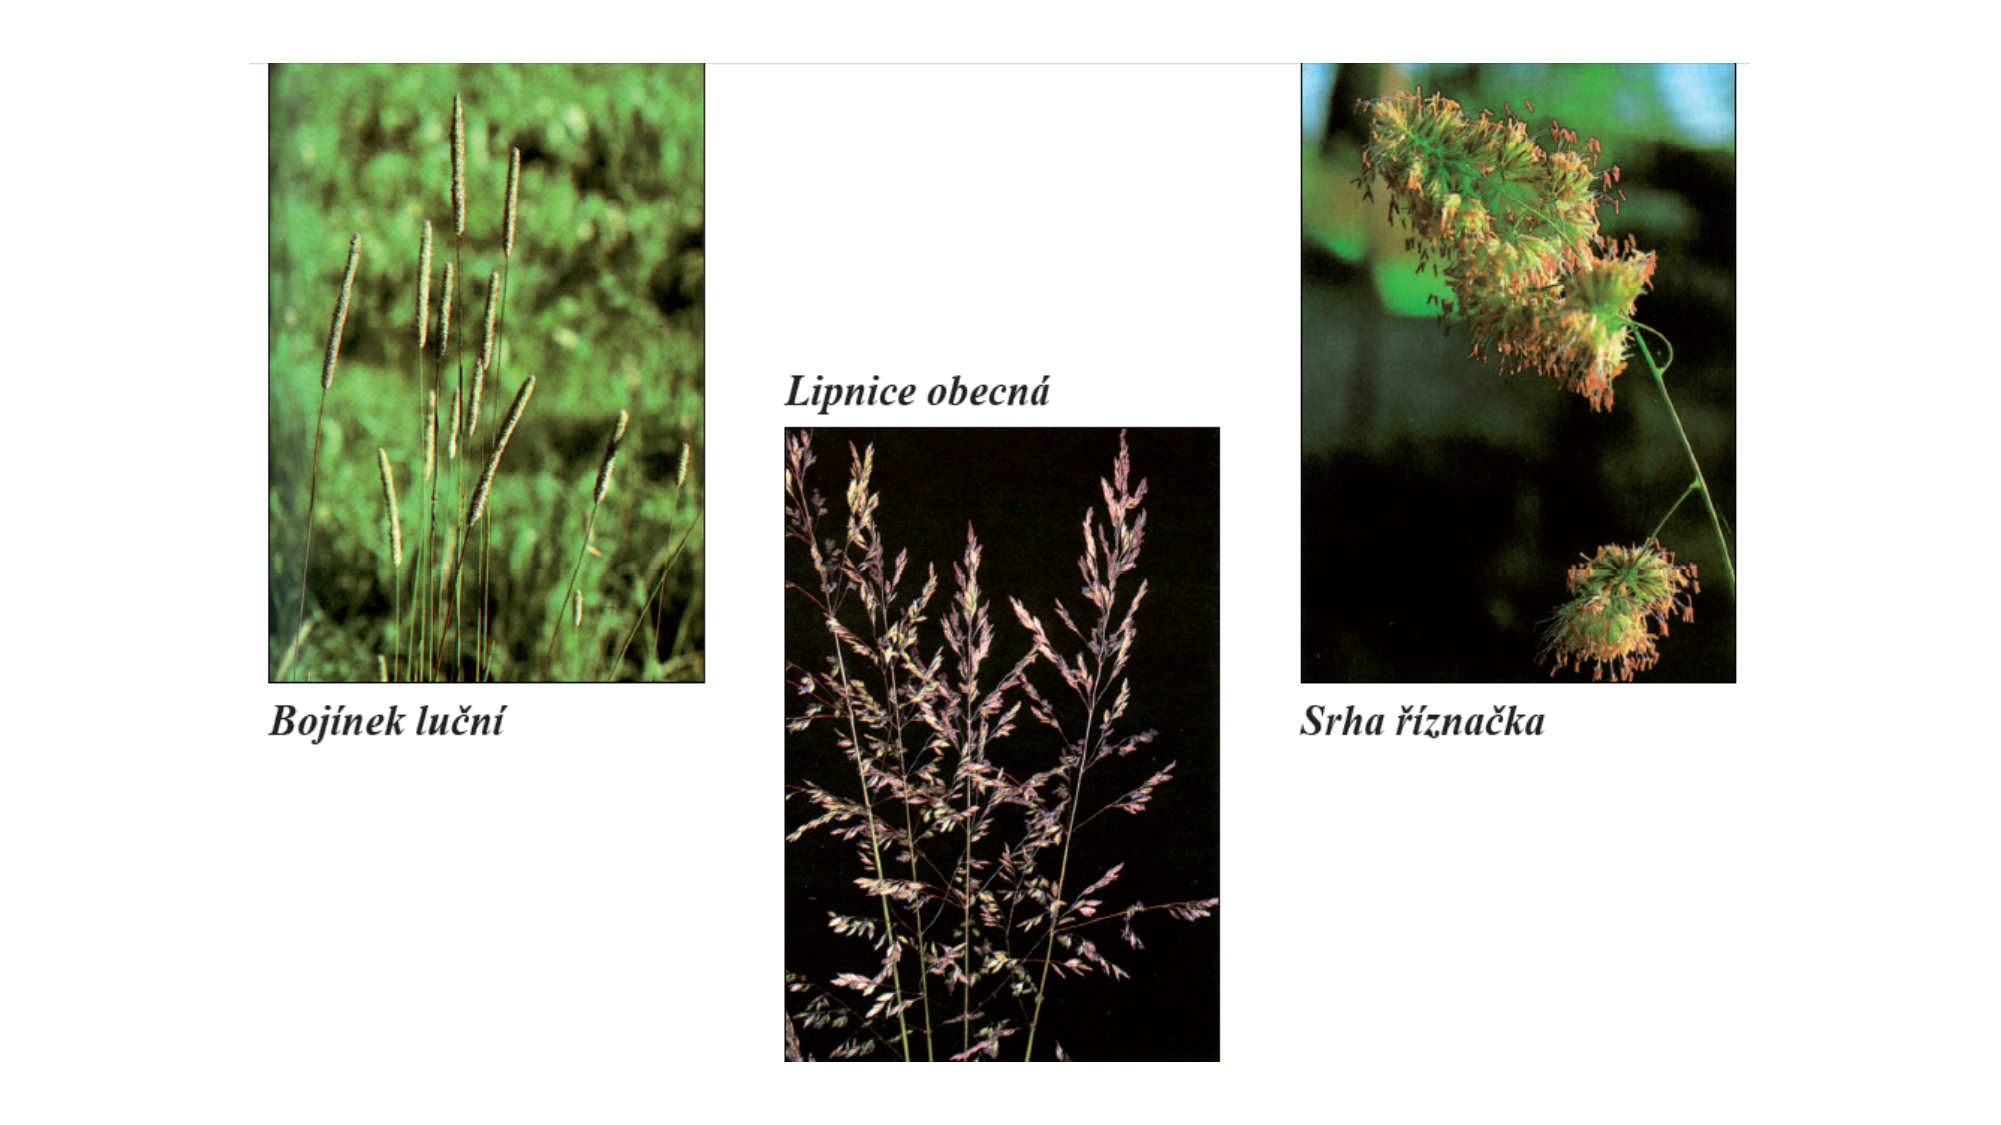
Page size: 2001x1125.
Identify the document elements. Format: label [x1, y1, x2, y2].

picture [249, 63, 1750, 1062]
